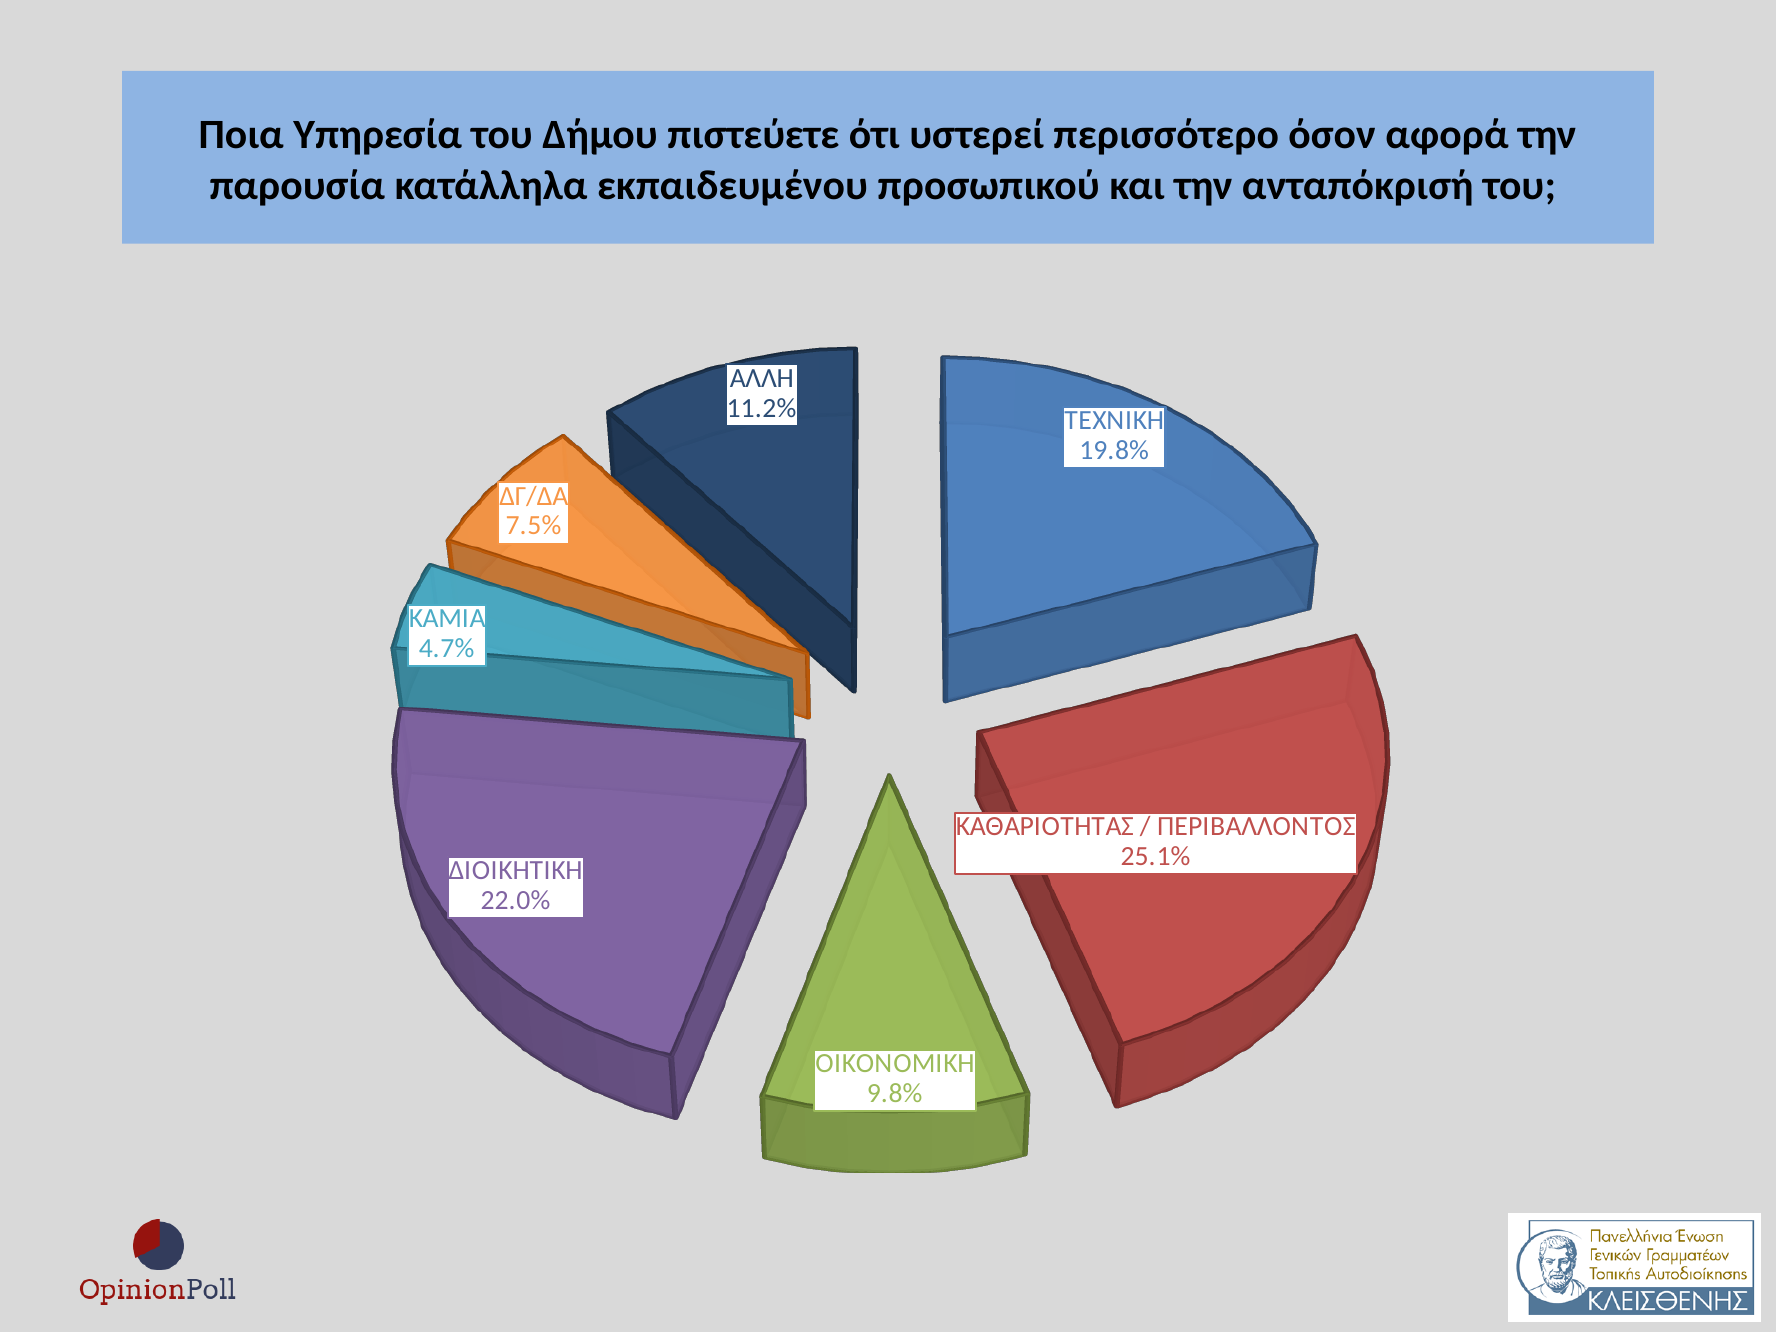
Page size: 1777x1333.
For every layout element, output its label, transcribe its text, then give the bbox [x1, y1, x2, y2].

chart [88, 326, 1688, 1191]
title Ποια Υπηρεσία του Δήμου πιστεύετε ότι υστερεί περισσότερο όσον αφορά την παρουσία κατάλληλα εκπαιδευμένου προσωπικού και την ανταπόκρισή του; [122, 70, 1654, 244]
picture [1508, 1212, 1761, 1322]
picture [73, 1213, 243, 1306]
